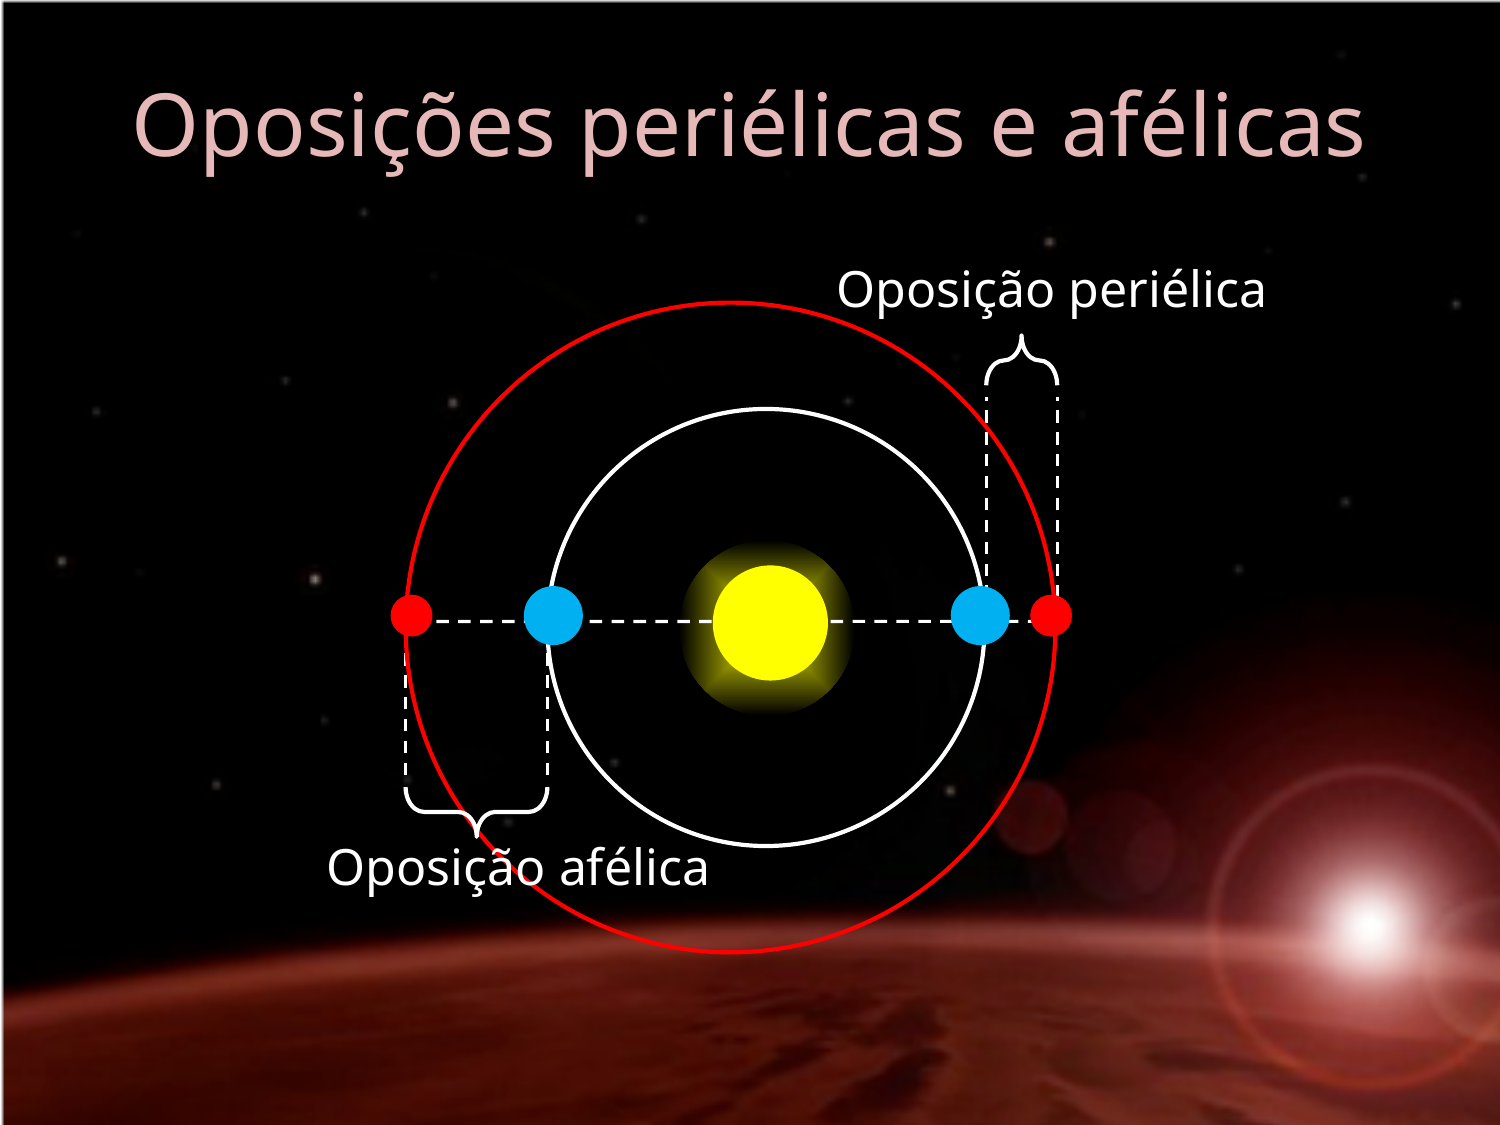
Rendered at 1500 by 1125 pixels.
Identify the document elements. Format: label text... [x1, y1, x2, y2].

picture [0, 0, 1500, 1125]
title Oposições periélicas e afélicas [112, 2, 1388, 244]
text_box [287, 250, 1378, 953]
